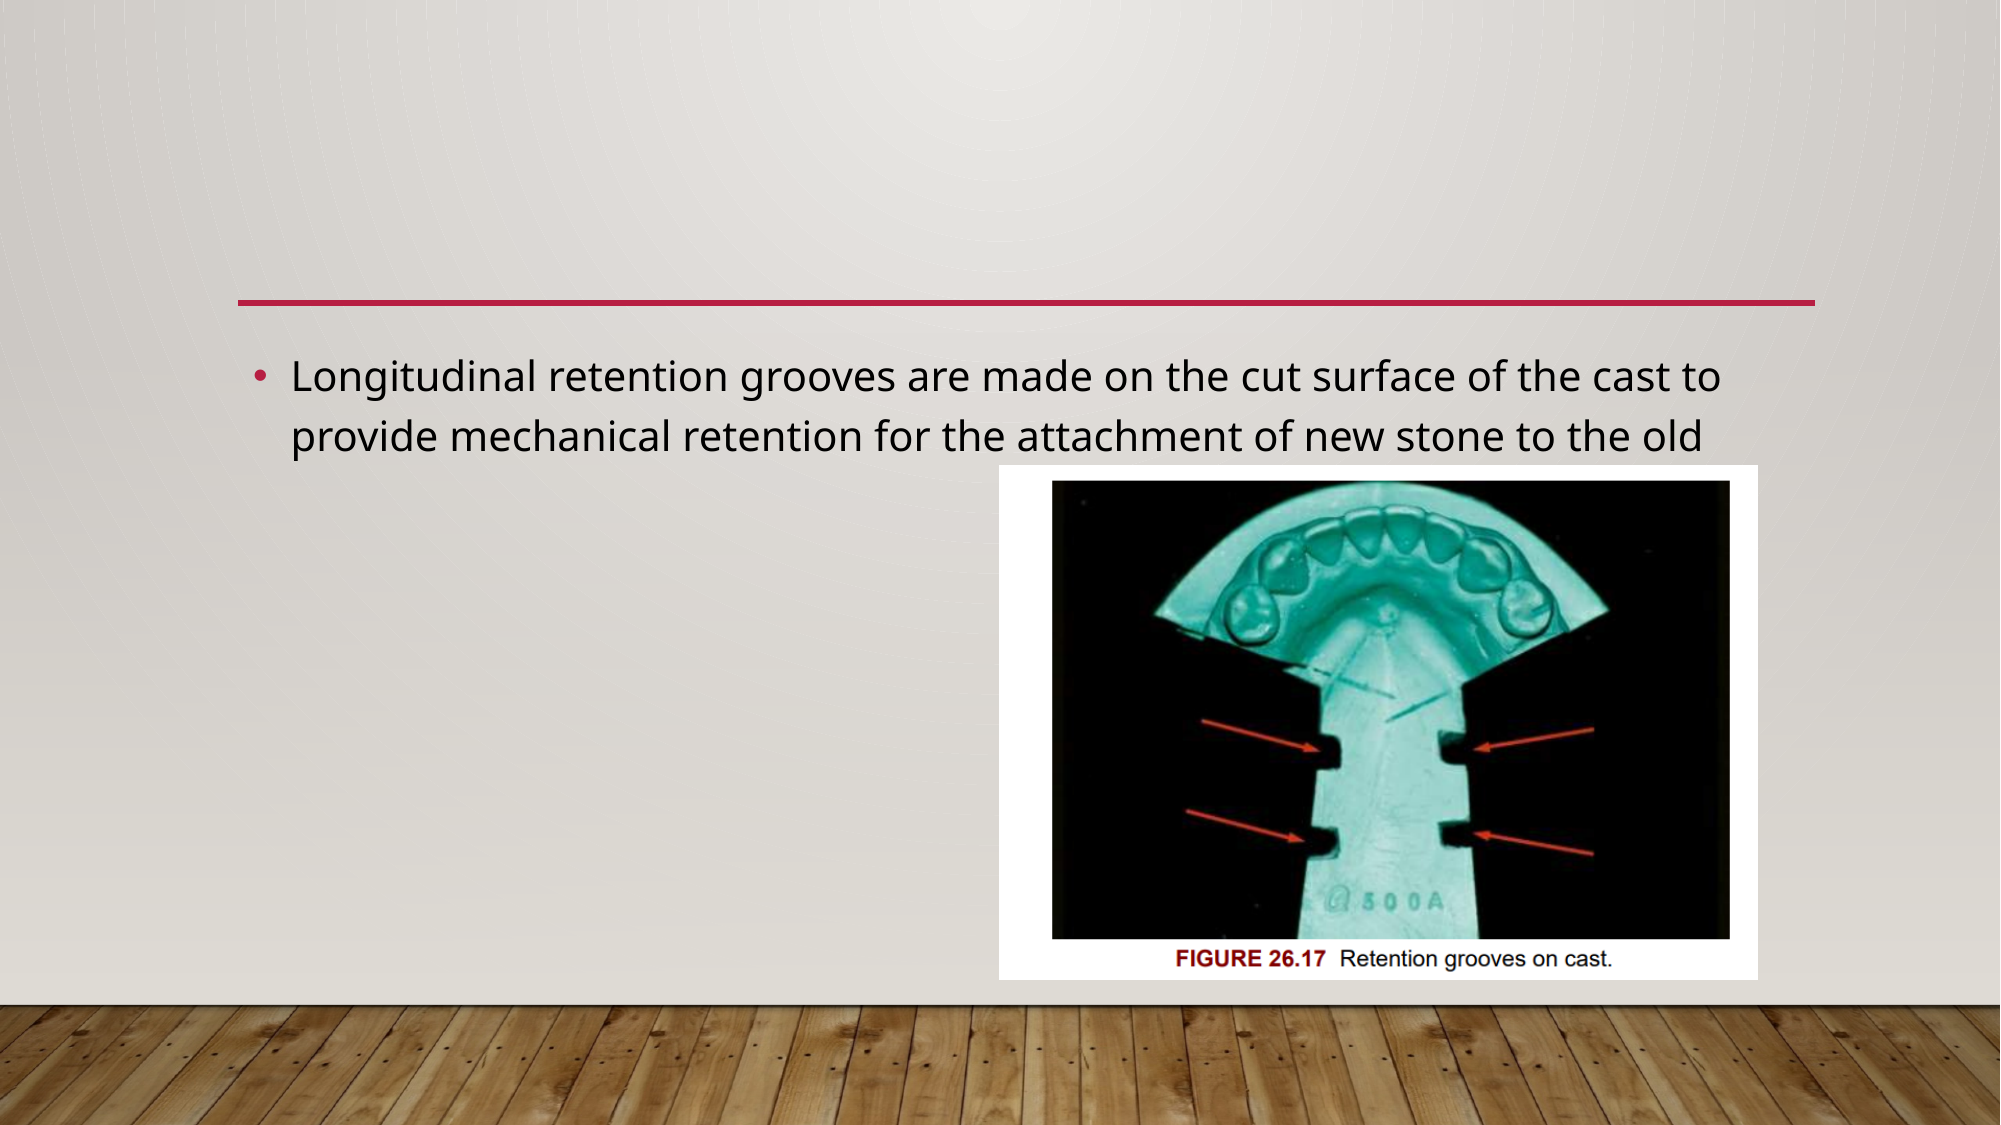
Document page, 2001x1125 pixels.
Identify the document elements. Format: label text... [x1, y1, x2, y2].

picture [999, 465, 1758, 980]
picture [0, 1005, 2000, 1125]
list Longitudinal retention grooves are made on the cut surface of the cast to provide mechanical retention for the attachment of new stone to the old [238, 332, 1814, 899]
